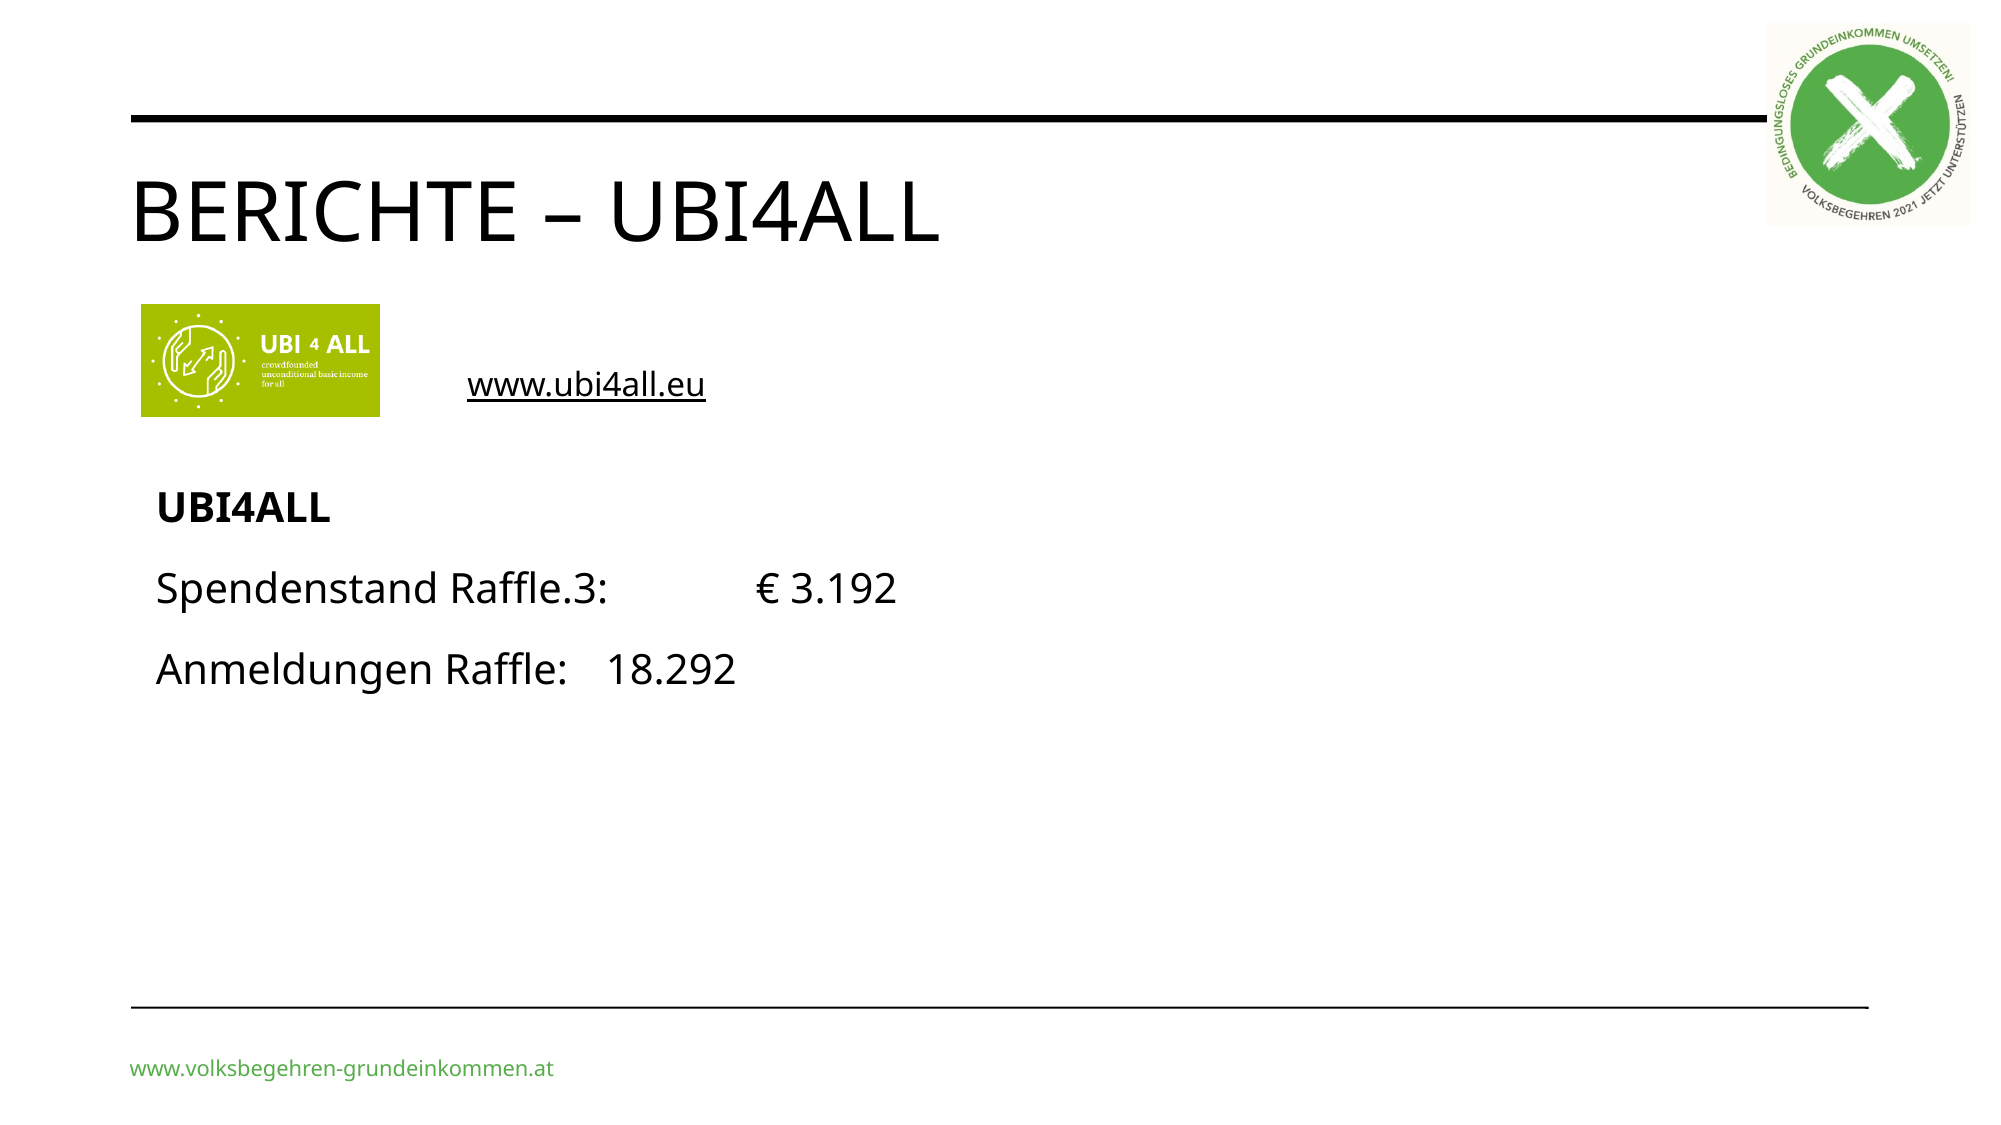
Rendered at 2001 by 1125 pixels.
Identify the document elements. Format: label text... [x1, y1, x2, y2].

picture [1767, 23, 1971, 226]
picture [140, 304, 381, 418]
text_box Berichte – UBI4ALL [114, 151, 1869, 337]
text_box UBI4ALL Spendenstand Raffle.3: € 3.192 Anmeldungen Raffle: 18.292 [141, 463, 1869, 980]
text_box www.ubi4all.eu [452, 356, 730, 417]
